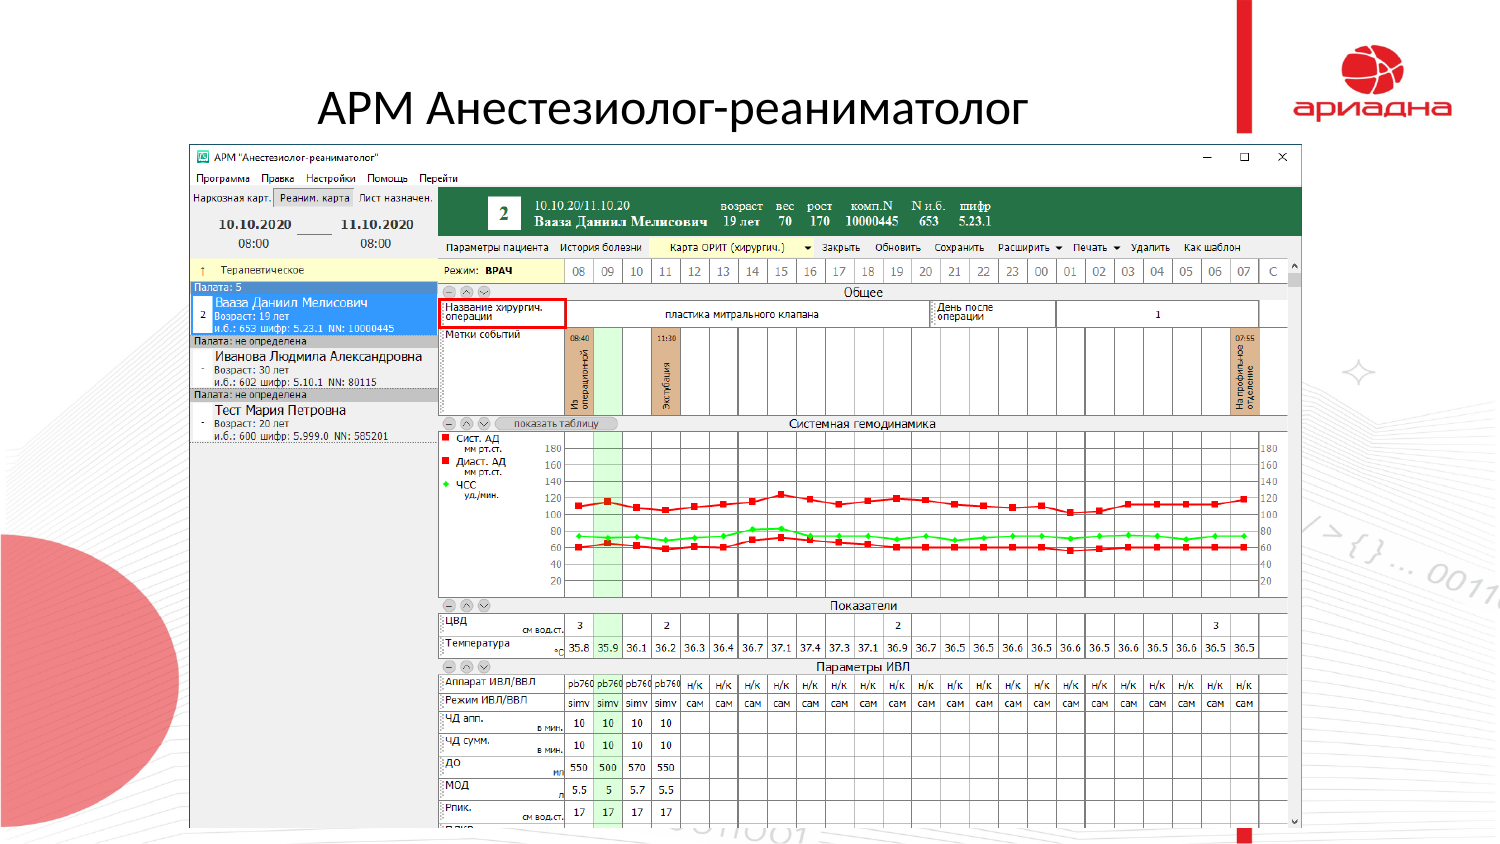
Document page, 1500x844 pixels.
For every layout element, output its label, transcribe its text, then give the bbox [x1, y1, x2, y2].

text_box АРМ Анестезиолог-реаниматолог [123, 66, 1223, 133]
picture [0, 0, 1500, 844]
